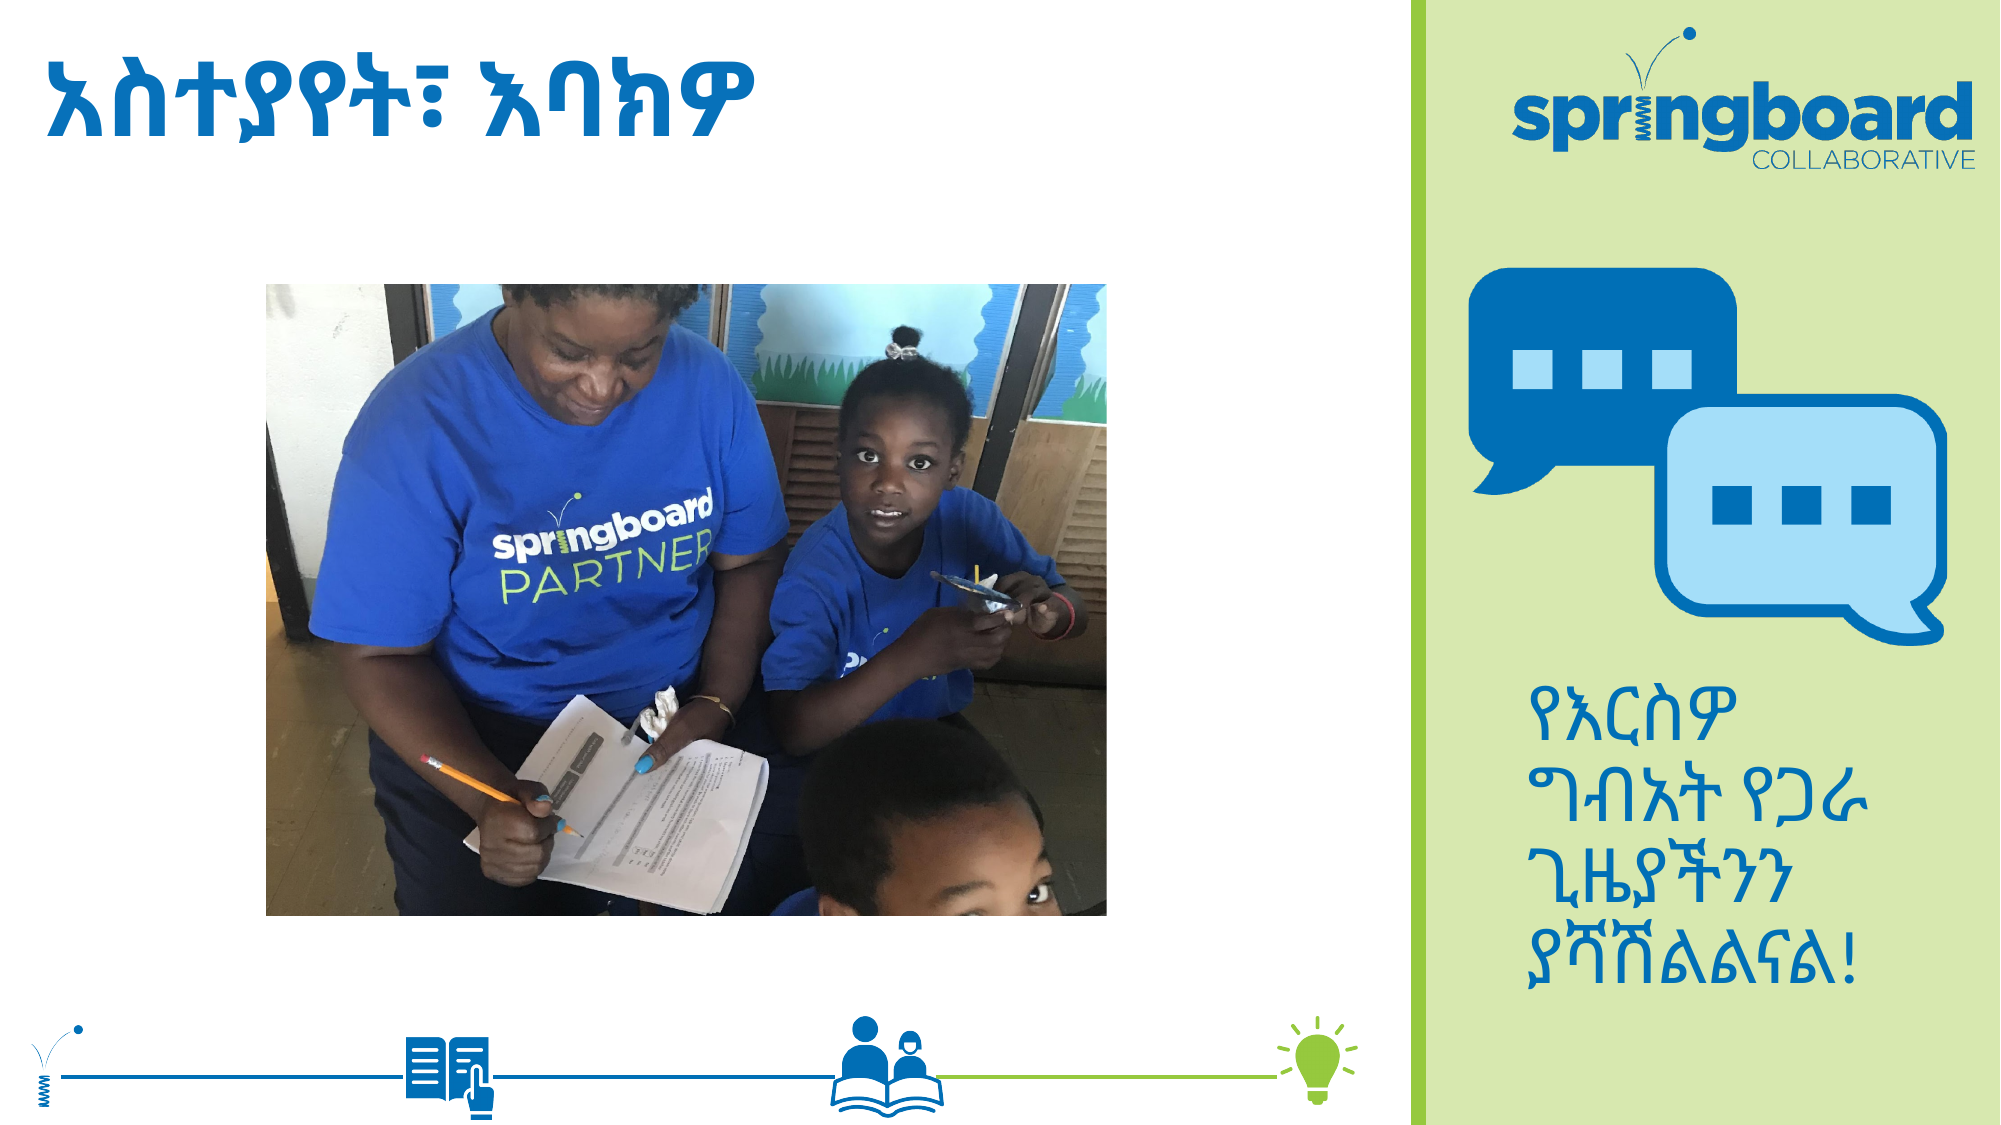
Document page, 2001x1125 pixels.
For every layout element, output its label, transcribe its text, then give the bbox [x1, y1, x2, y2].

picture [1512, 27, 1975, 169]
picture [1468, 236, 1948, 664]
picture [1277, 1016, 1358, 1105]
picture [31, 1025, 83, 1107]
list የእርስዎ ግብአት የጋራ ጊዜያችንን ያሻሽልልናል! [1503, 672, 1913, 1057]
title አስተያየት፣ እባክዎ [0, 0, 1416, 206]
picture [266, 179, 1107, 1118]
picture [406, 1037, 494, 1120]
